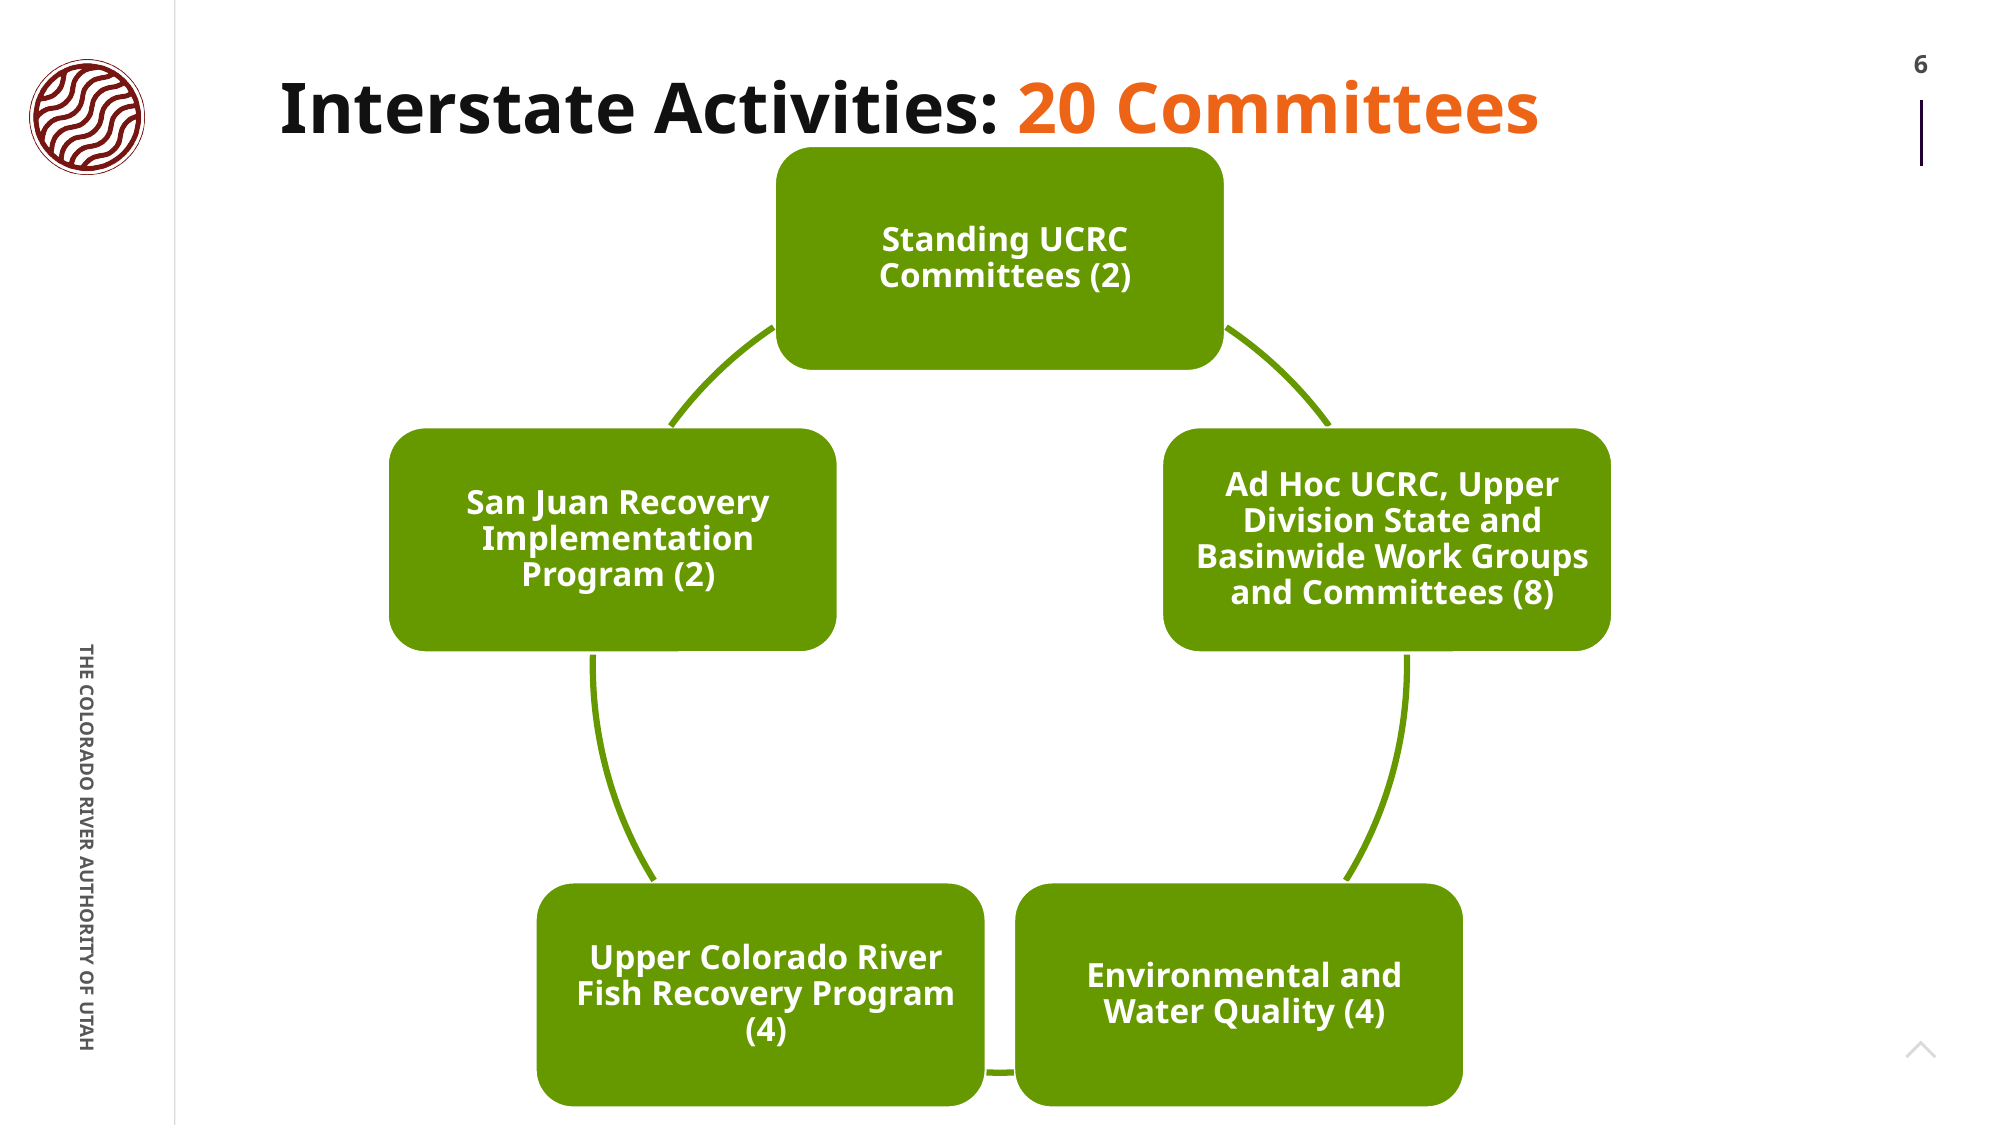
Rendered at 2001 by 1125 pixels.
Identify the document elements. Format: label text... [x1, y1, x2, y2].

title Interstate Activities: 20 Committees [280, 65, 1781, 157]
picture [29, 59, 145, 175]
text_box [333, 150, 1667, 1106]
